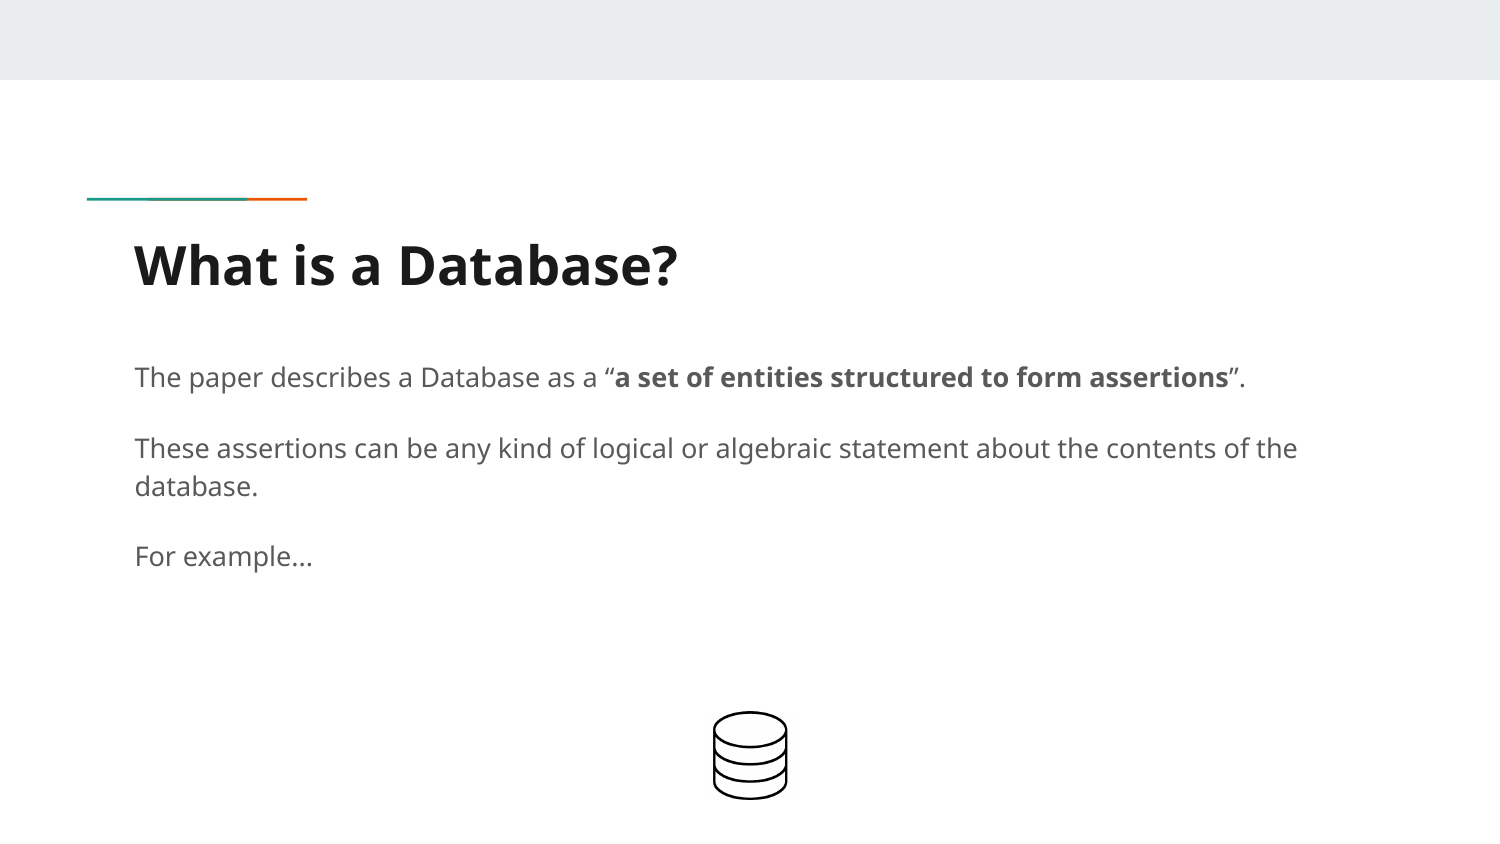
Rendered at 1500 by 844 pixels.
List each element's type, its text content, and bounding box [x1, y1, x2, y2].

list The paper describes a Database as a “a set of entities structured to form assertions”. These assertions can be any kind of logical or algebraic statement about the contents of the database. For example... [119, 341, 1381, 712]
title What is a Database? [119, 216, 1381, 305]
picture [705, 711, 795, 800]
